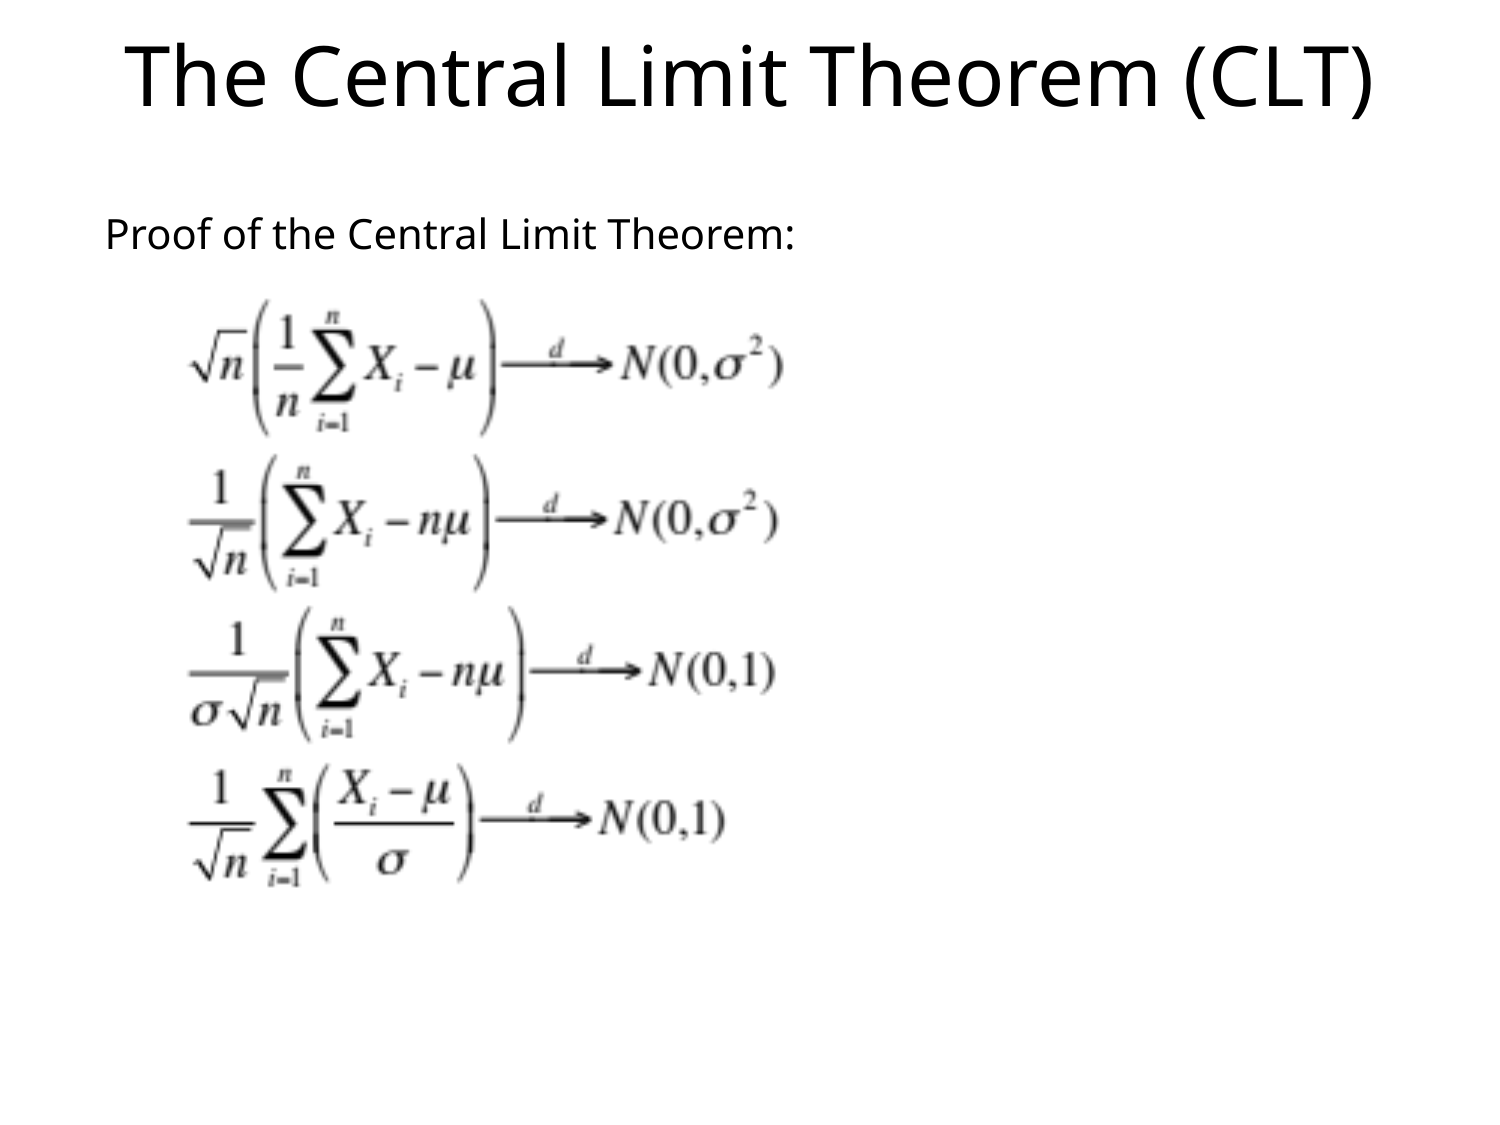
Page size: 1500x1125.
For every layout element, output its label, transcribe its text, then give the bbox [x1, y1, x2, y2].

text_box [182, 749, 728, 892]
subtitle Proof of the Central Limit Theorem: [88, 200, 1482, 289]
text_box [182, 601, 780, 746]
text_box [182, 288, 788, 439]
title The Central Limit Theorem (CLT) [0, 12, 1500, 134]
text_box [182, 443, 784, 594]
